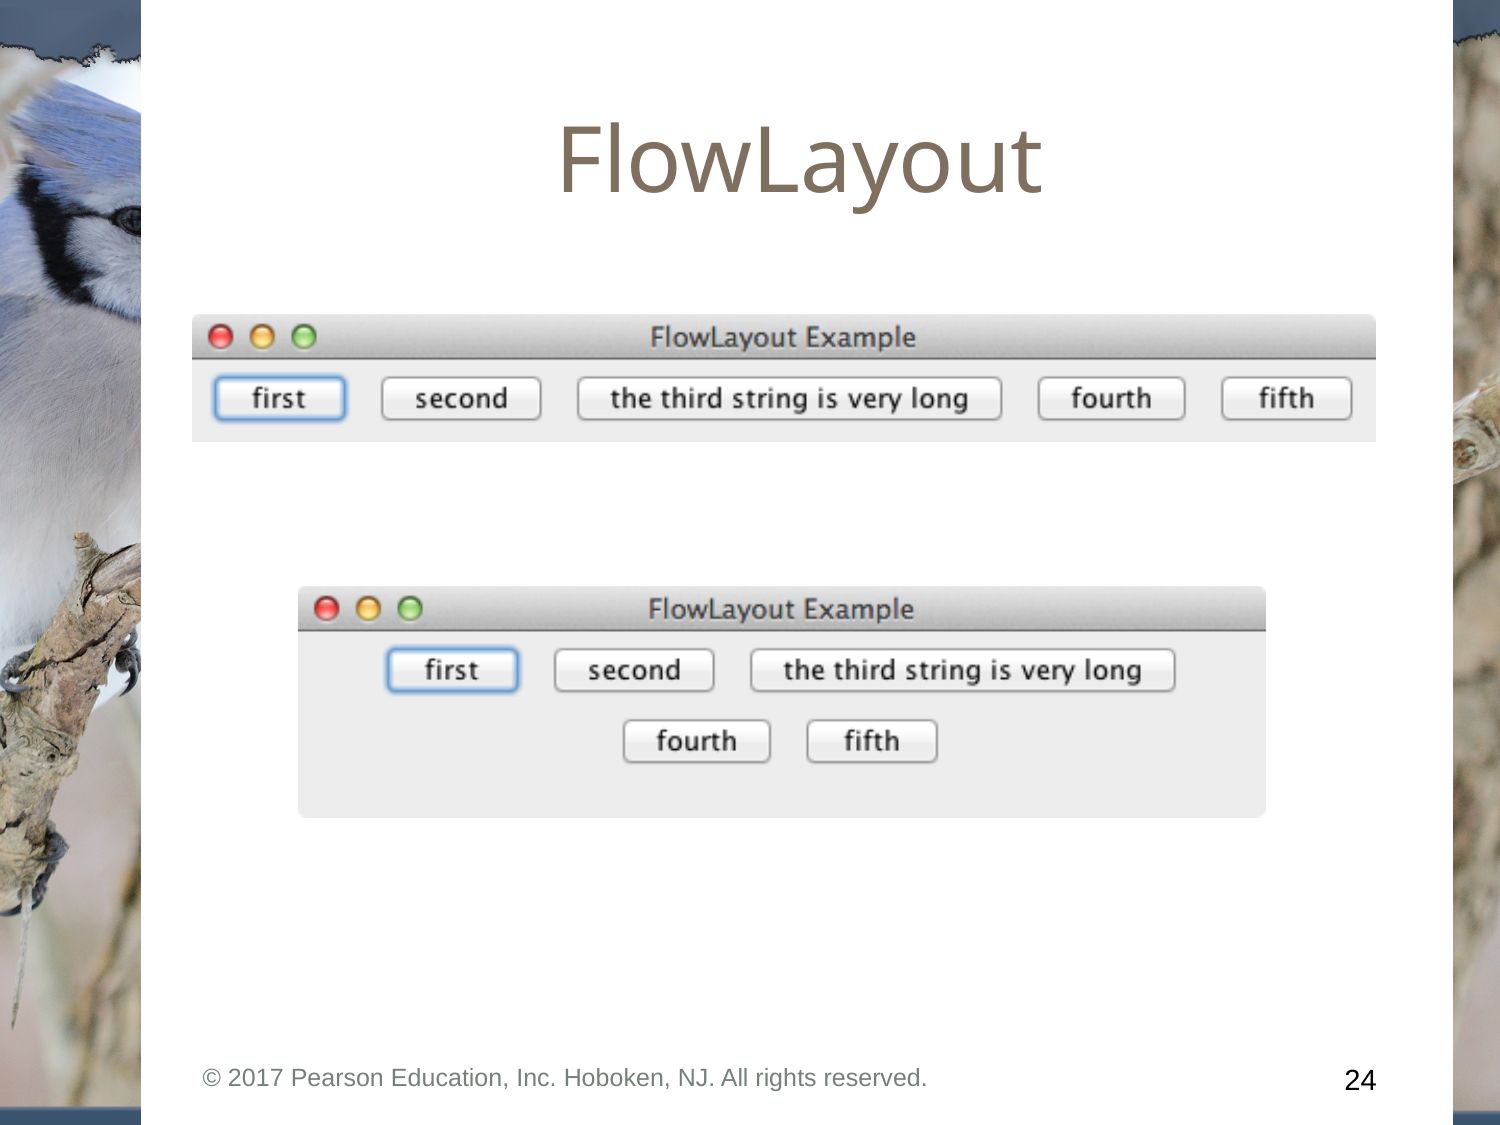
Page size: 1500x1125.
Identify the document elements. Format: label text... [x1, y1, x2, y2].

picture [0, 0, 141, 1125]
title FlowLayout [162, 62, 1438, 250]
picture [298, 585, 1266, 818]
picture [192, 314, 1377, 442]
picture [1453, 0, 1500, 1125]
footer © 2017 Pearson Education, Inc. Hoboken, NJ. All rights reserved. [187, 1054, 1325, 1105]
